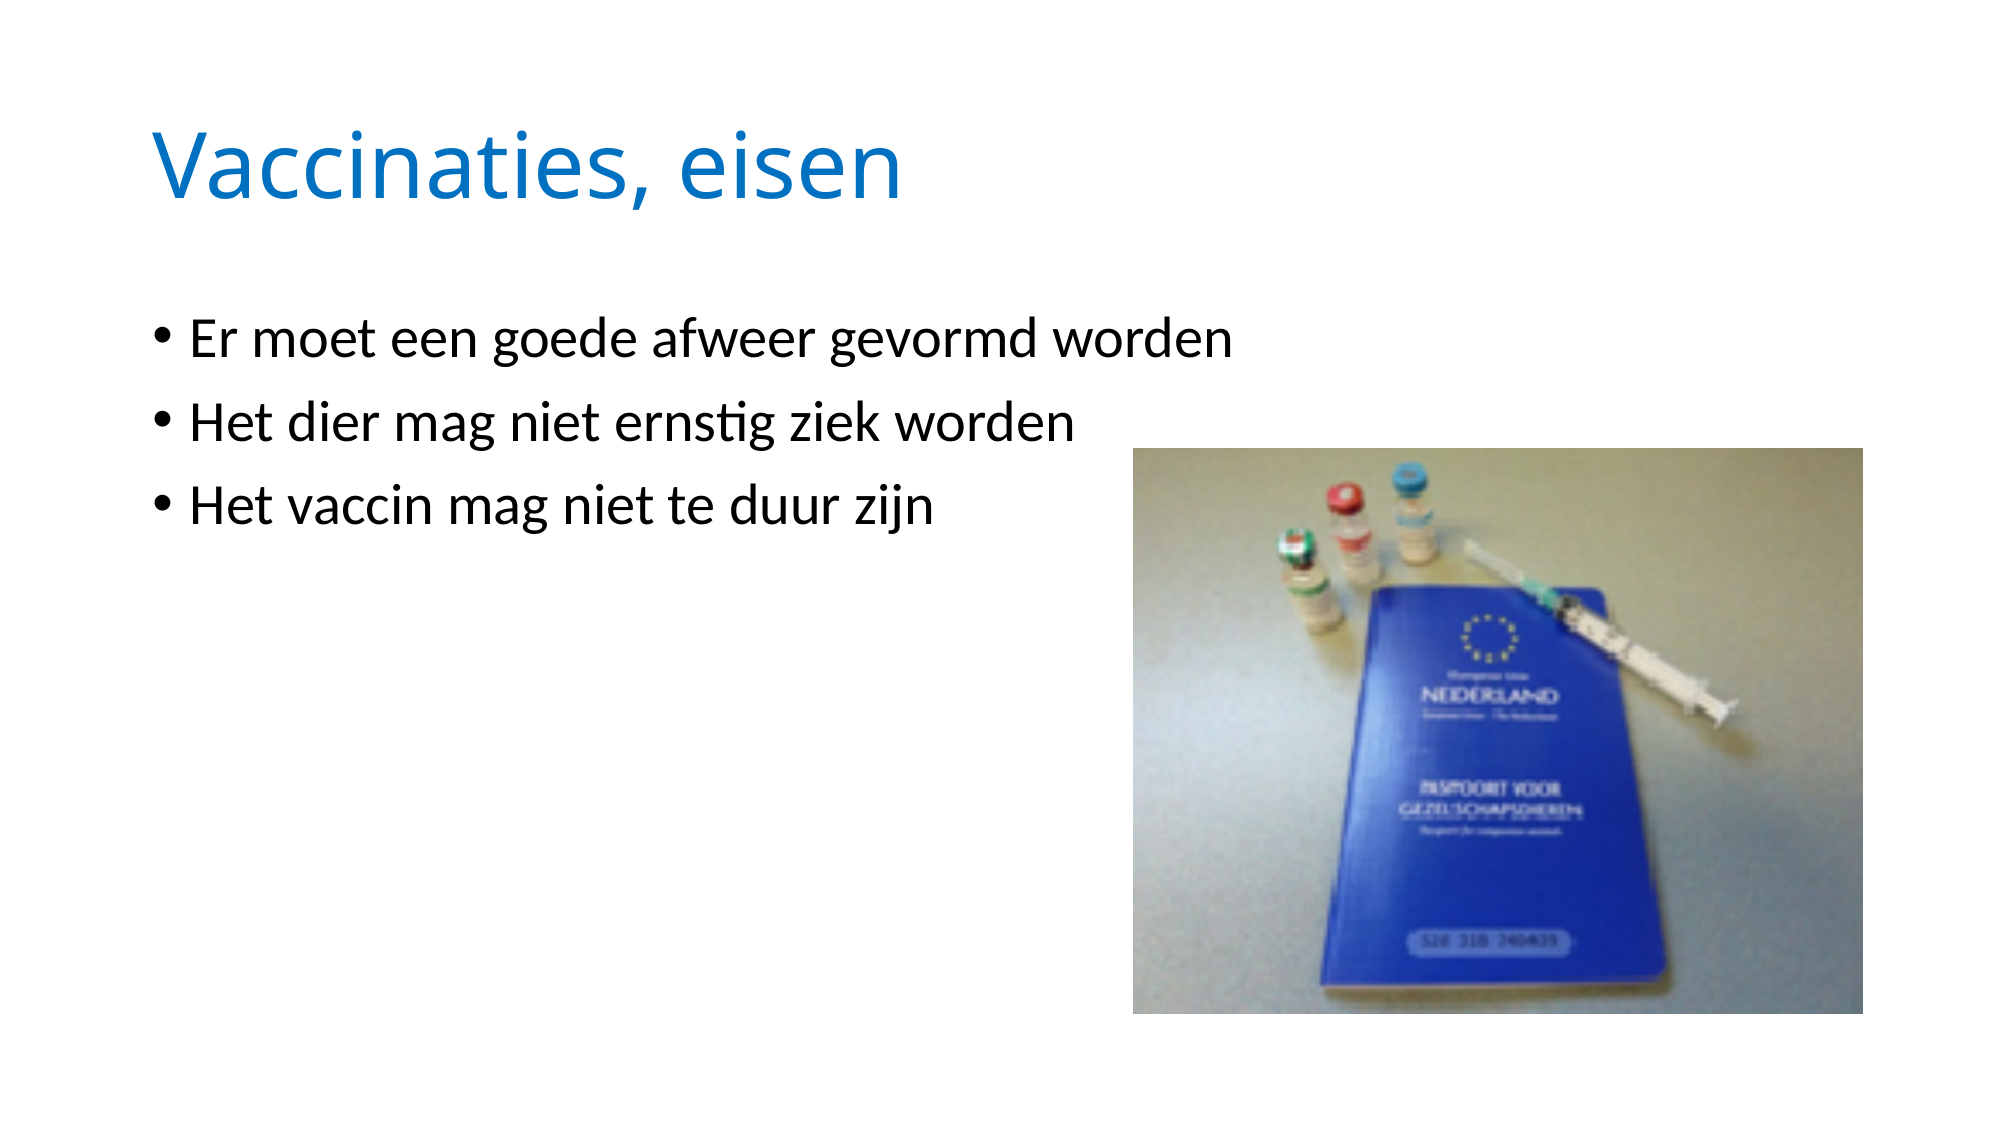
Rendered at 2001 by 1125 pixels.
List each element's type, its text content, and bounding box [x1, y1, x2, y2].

picture [1133, 448, 1863, 1014]
list Er moet een goede afweer gevormd worden Het dier mag niet ernstig ziek worden Het vaccin mag niet te duur zijn [137, 299, 1863, 1014]
title Vaccinaties, eisen [137, 59, 1863, 278]
